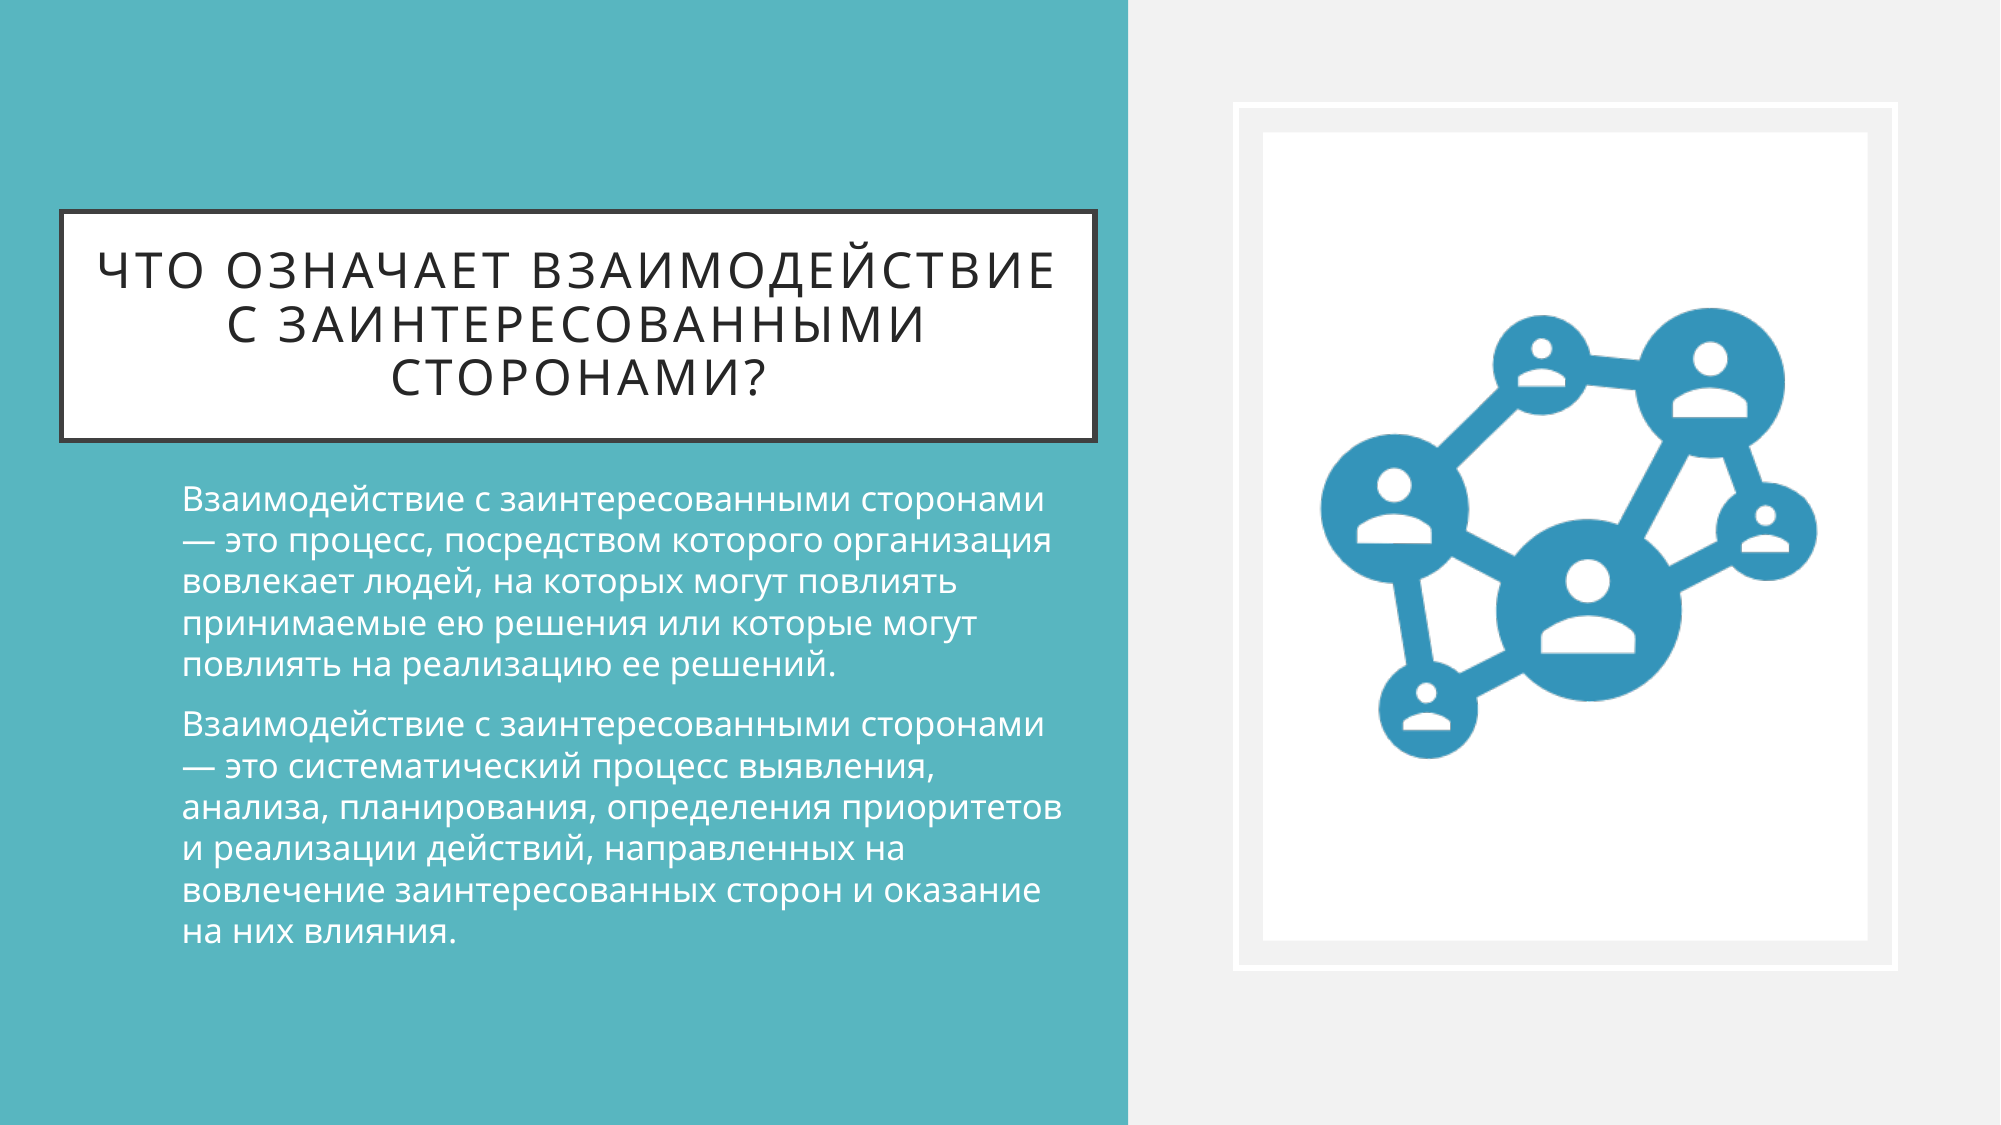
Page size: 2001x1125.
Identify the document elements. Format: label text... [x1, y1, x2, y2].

title Что означает взаимодействие с заинтересованными сторонами? [59, 209, 1098, 443]
text_box [1262, 131, 1869, 942]
picture [1290, 261, 1841, 812]
text_box [0, 0, 1129, 1125]
list Взаимодействие с заинтересованными сторонами — это процесс, посредством которого организация вовлекает людей, на которых могут повлиять принимаемые ею решения или которые могут повлиять на реализацию ее решений. Взаимодействие с заинтересованными сторонами — это систематический процесс выявления, анализа, планирования, определения приоритетов и реализации действий, направленных на вовлечение заинтересованных сторон и оказание на них влияния. [132, 468, 1095, 969]
text_box [1235, 104, 1896, 969]
